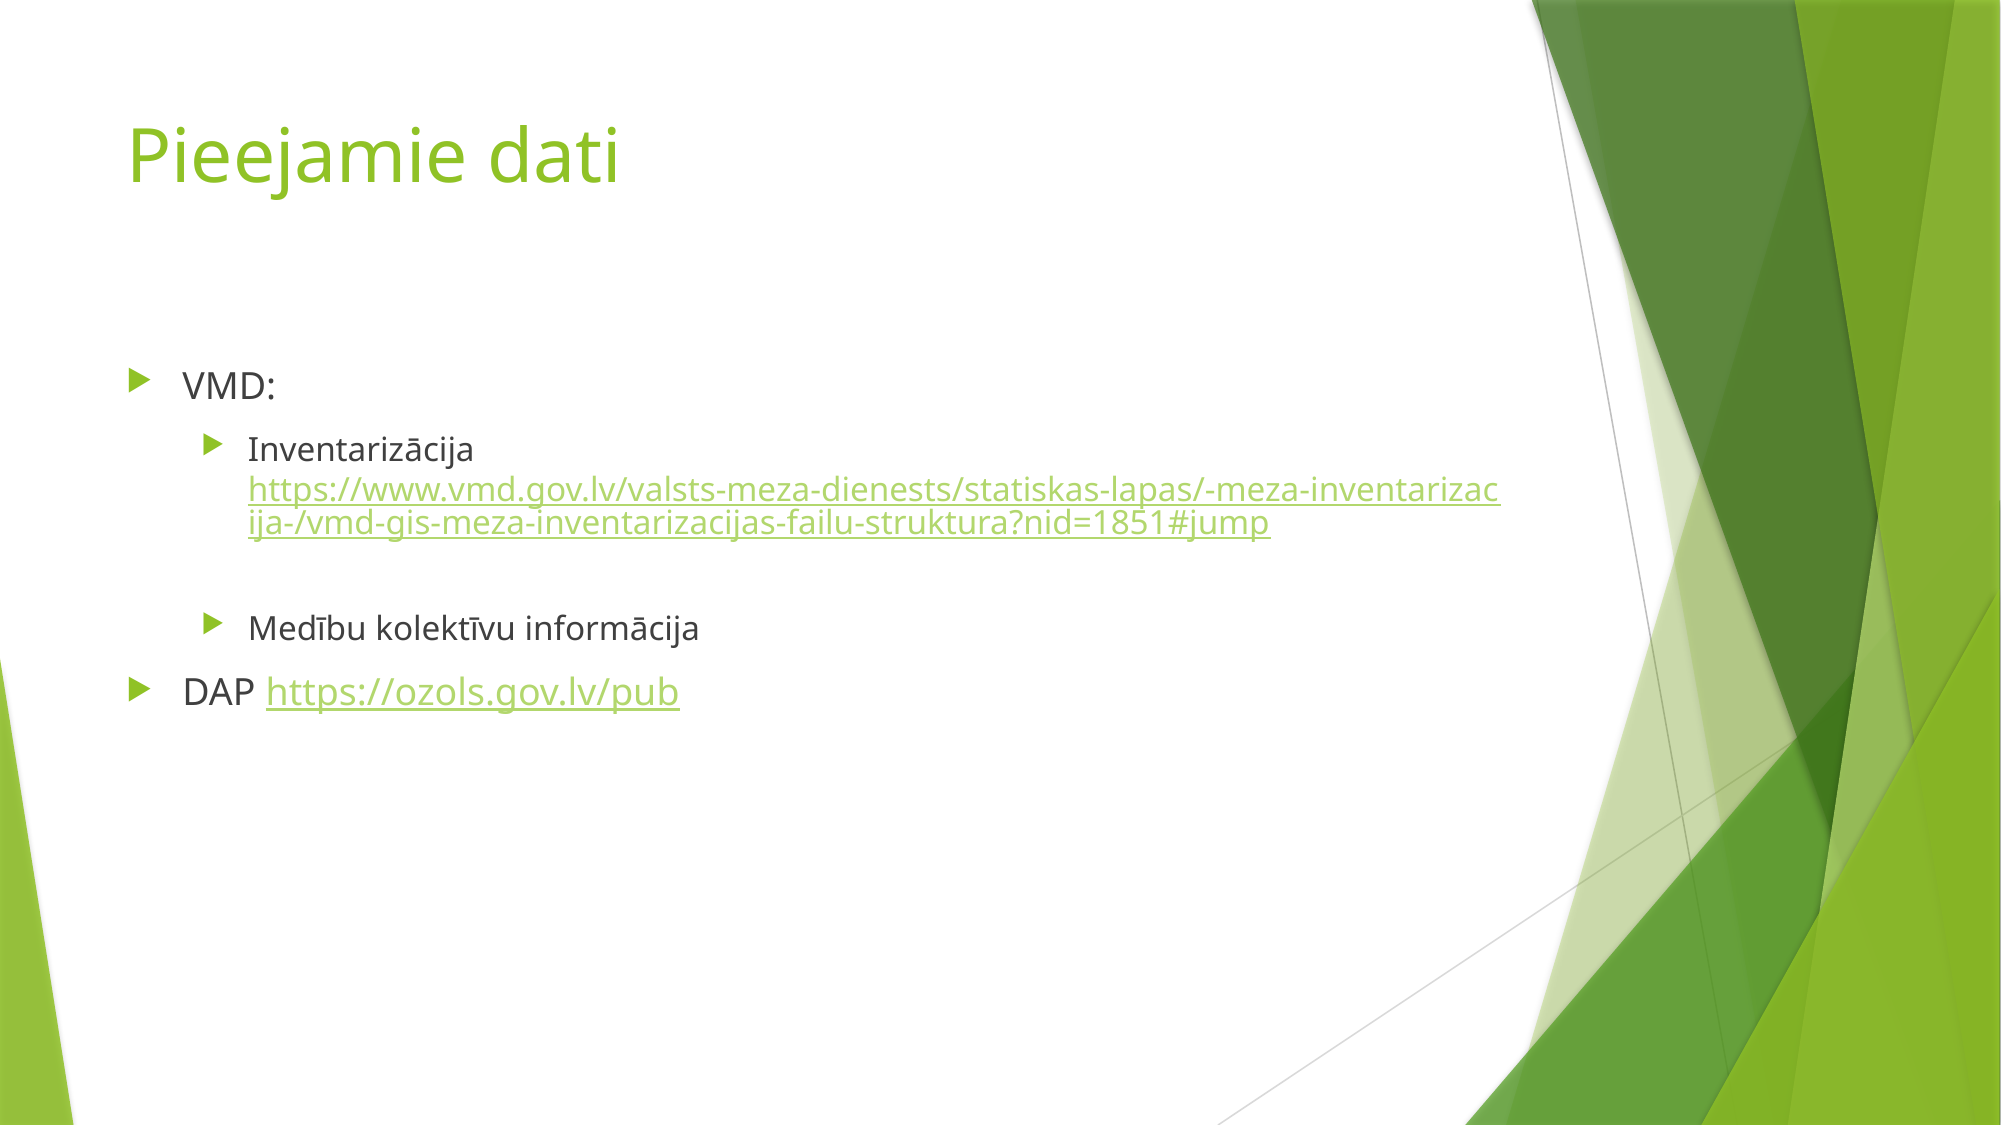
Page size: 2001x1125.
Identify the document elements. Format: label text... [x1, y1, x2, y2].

list VMD: Inventarizācija https://www.vmd.gov.lv/valsts-meza-dienests/statiskas-lapas/-meza-inventarizacija-/vmd-gis-meza-inventarizacijas-failu-struktura?nid=1851#jump Medību kolektīvu informācija DAP https://ozols.gov.lv/pub [111, 354, 1522, 992]
title Pieejamie dati [111, 99, 1522, 317]
